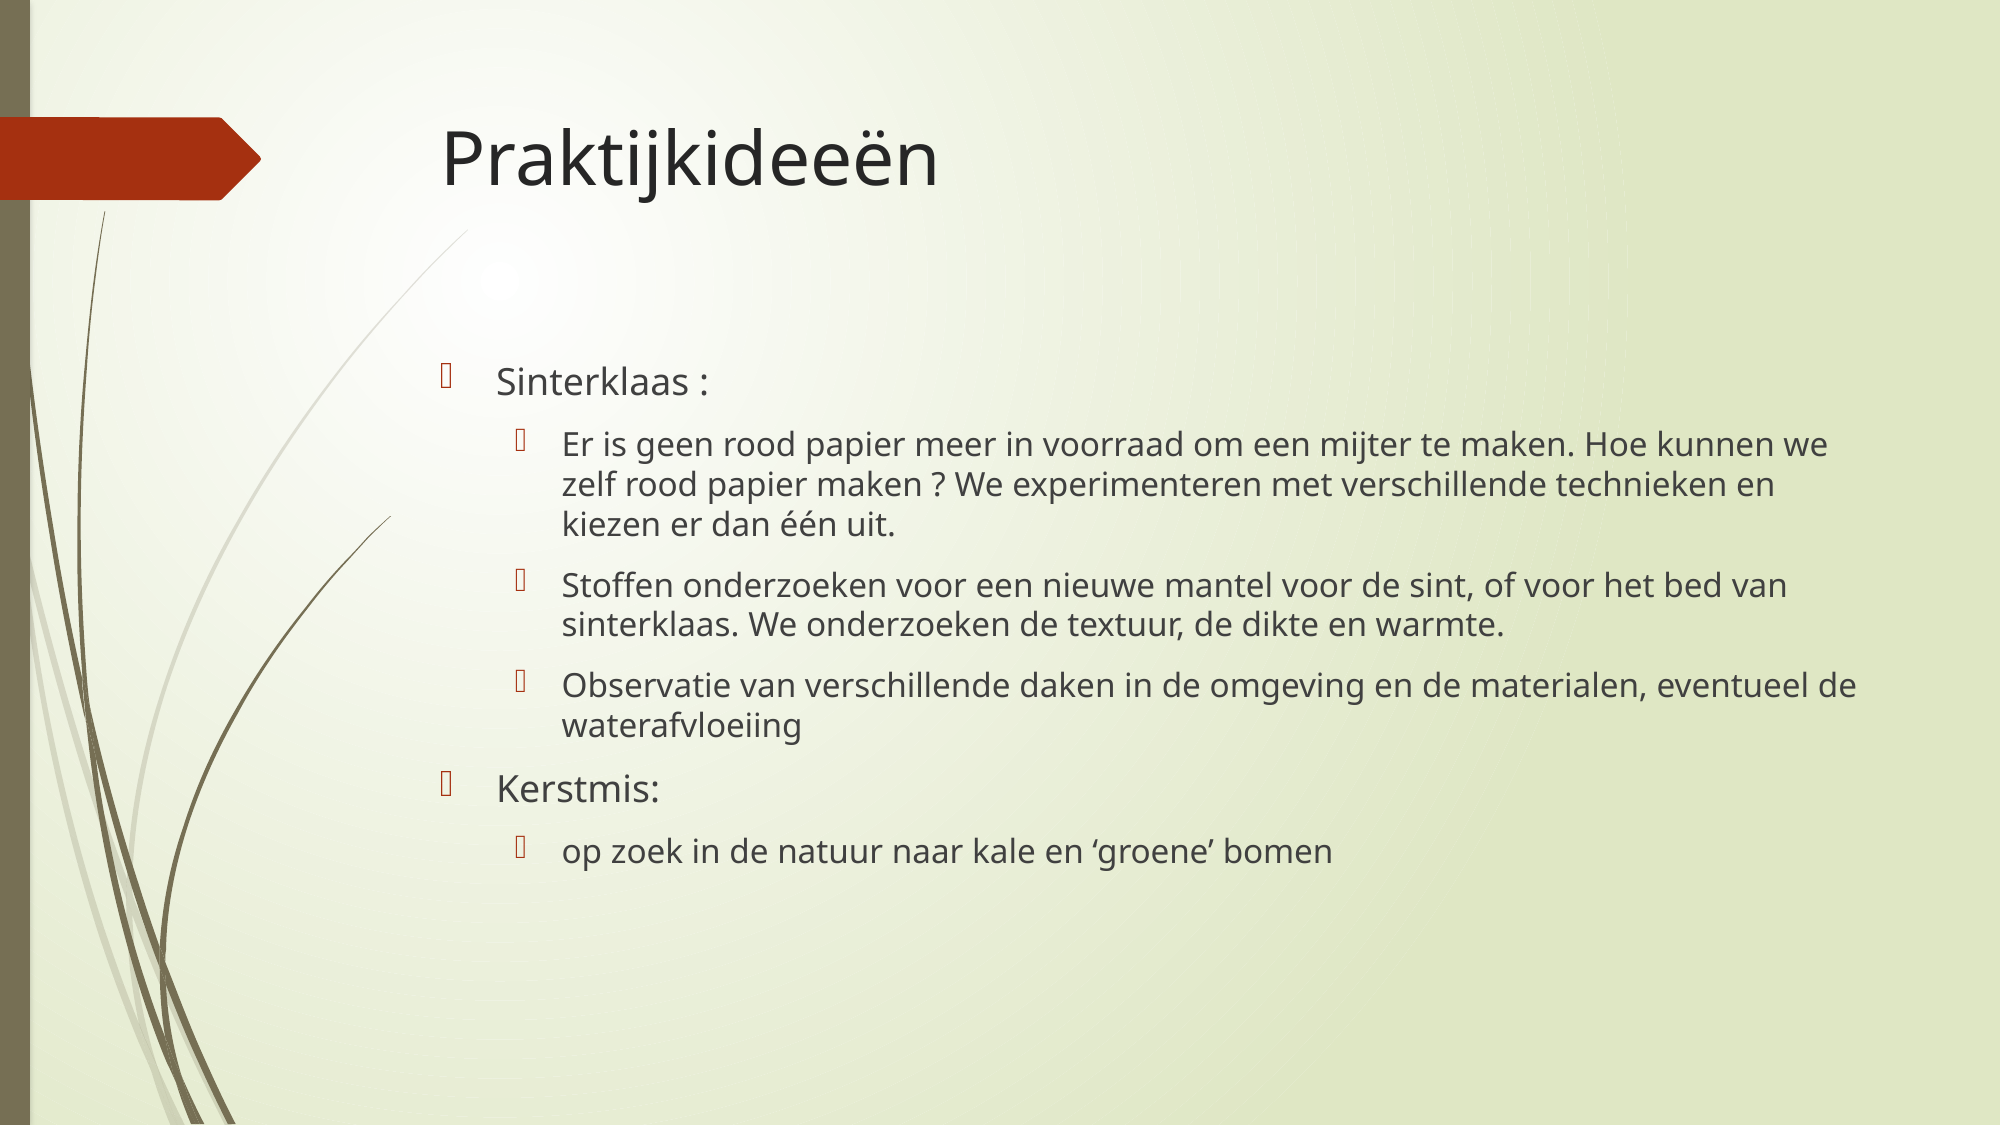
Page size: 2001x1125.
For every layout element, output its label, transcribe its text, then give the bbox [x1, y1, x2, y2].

list Sinterklaas : Er is geen rood papier meer in voorraad om een mijter te maken. Hoe kunnen we zelf rood papier maken ? We experimenteren met verschillende technieken en kiezen er dan één uit. Stoffen onderzoeken voor een nieuwe mantel voor de sint, of voor het bed van sinterklaas. We onderzoeken de textuur, de dikte en warmte. Observatie van verschillende daken in de omgeving en de materialen, eventueel de waterafvloeiing Kerstmis: op zoek in de natuur naar kale en ‘groene’ bomen [424, 350, 1888, 970]
title Praktijkideeën [425, 102, 1888, 313]
